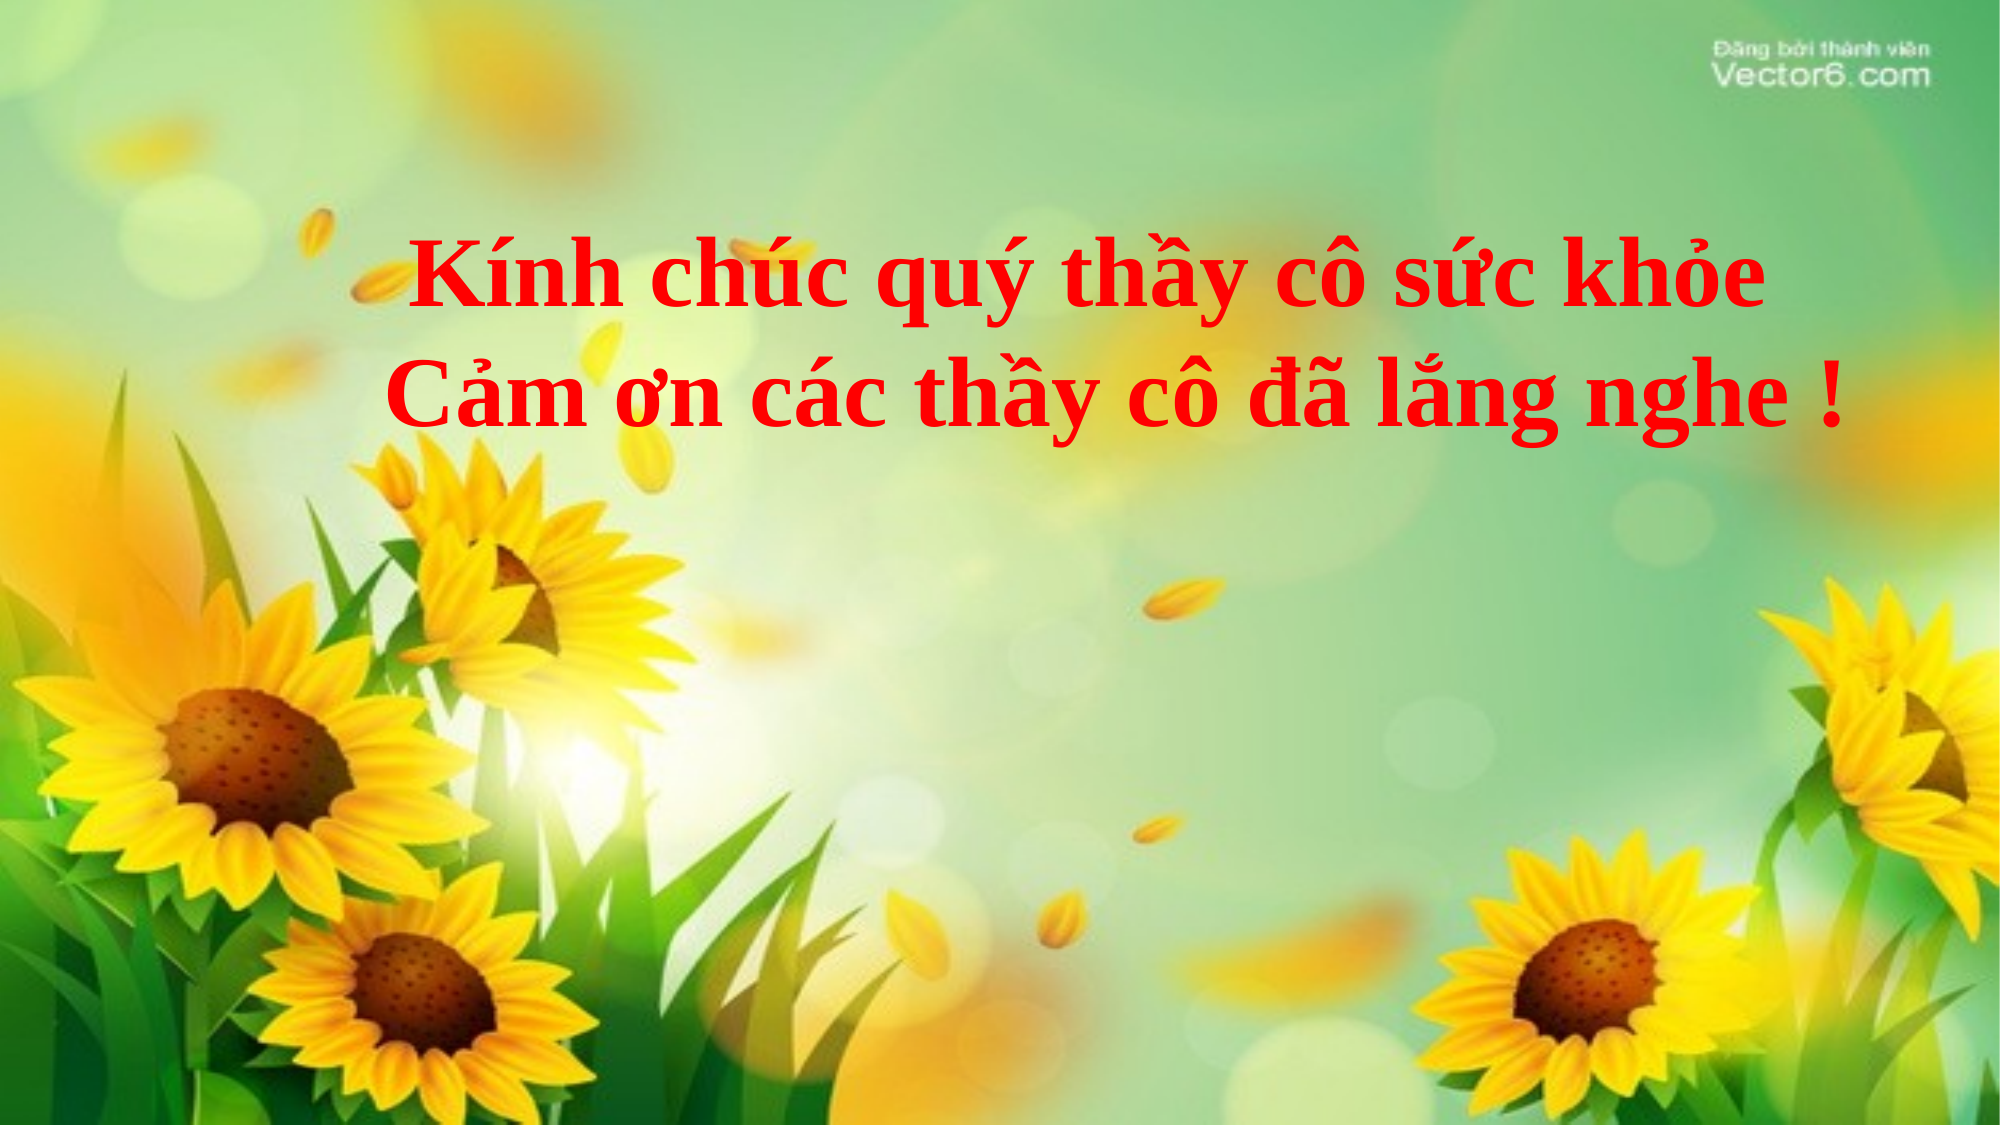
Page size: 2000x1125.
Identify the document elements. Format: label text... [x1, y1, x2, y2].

picture [0, 0, 2000, 1125]
text_box Kính chúc quý thầy cô sức khỏe Cảm ơn các thầy cô đã lắng nghe ! [343, 199, 1891, 454]
